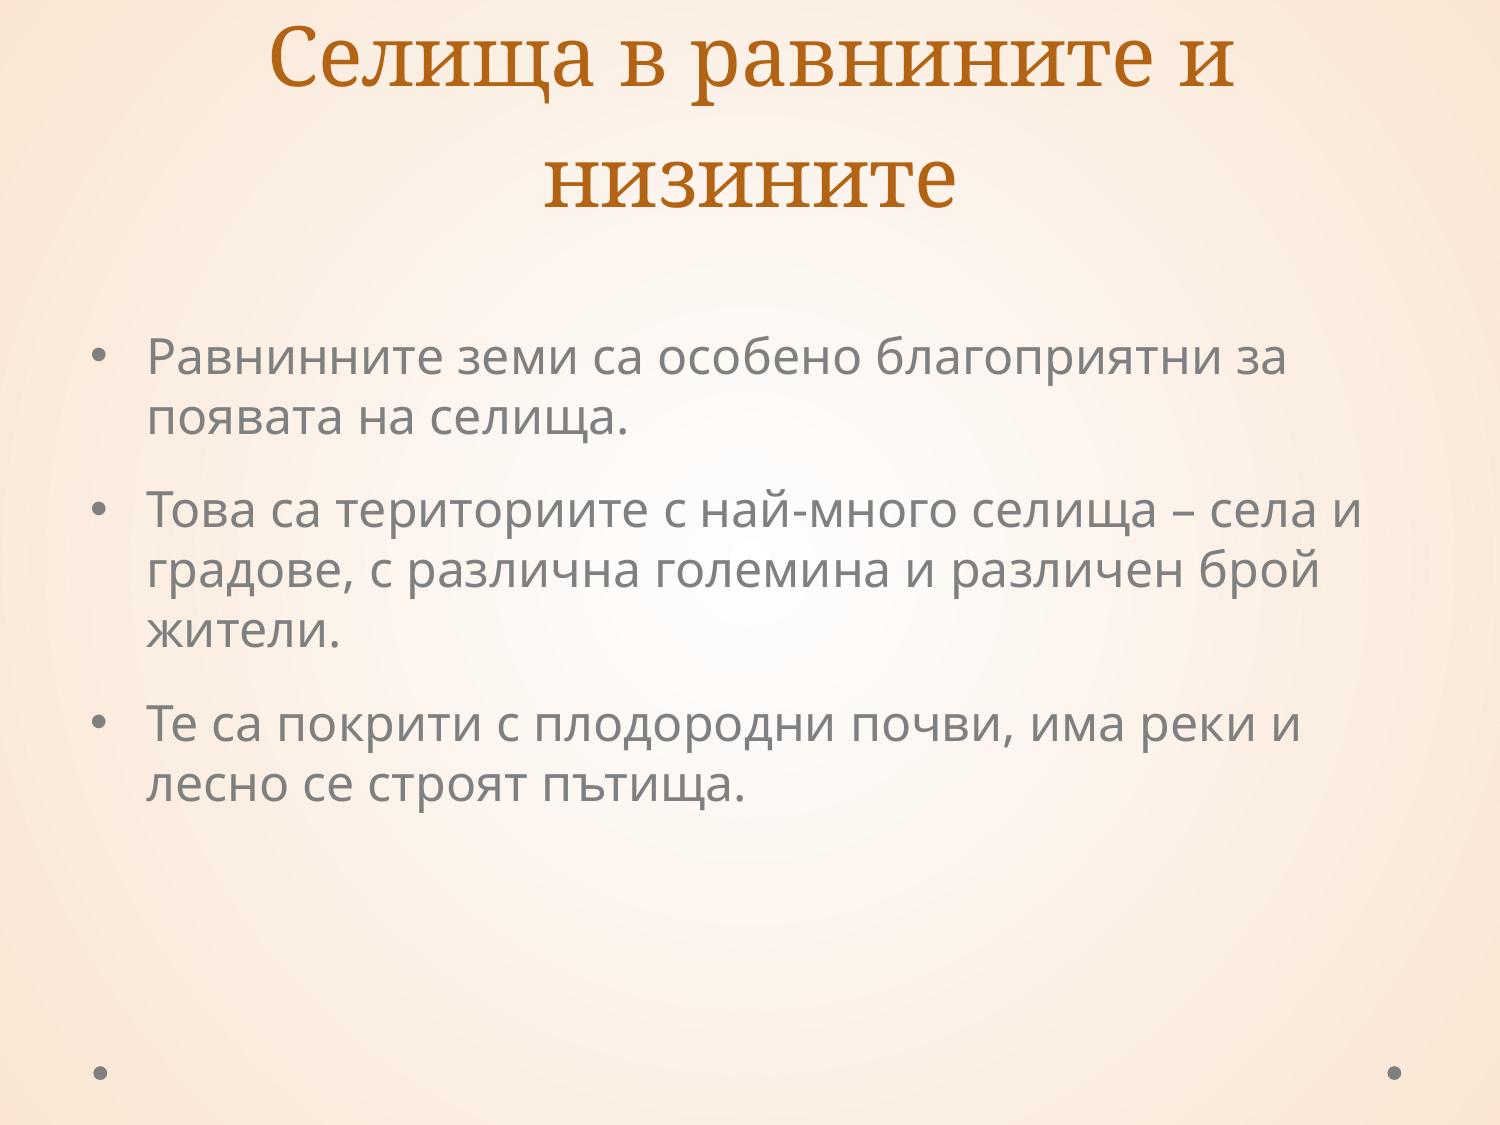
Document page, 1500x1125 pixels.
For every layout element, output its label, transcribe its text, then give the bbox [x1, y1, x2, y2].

list Равнинните земи са особено благоприятни за появата на селища. Това са териториите с най-много селища – села и градове, с различна големина и различен брой жители. Те са покрити с плодородни почви, има реки и лесно се строят пътища. [75, 316, 1425, 846]
title Селища в равнините и низините [76, 94, 1427, 232]
